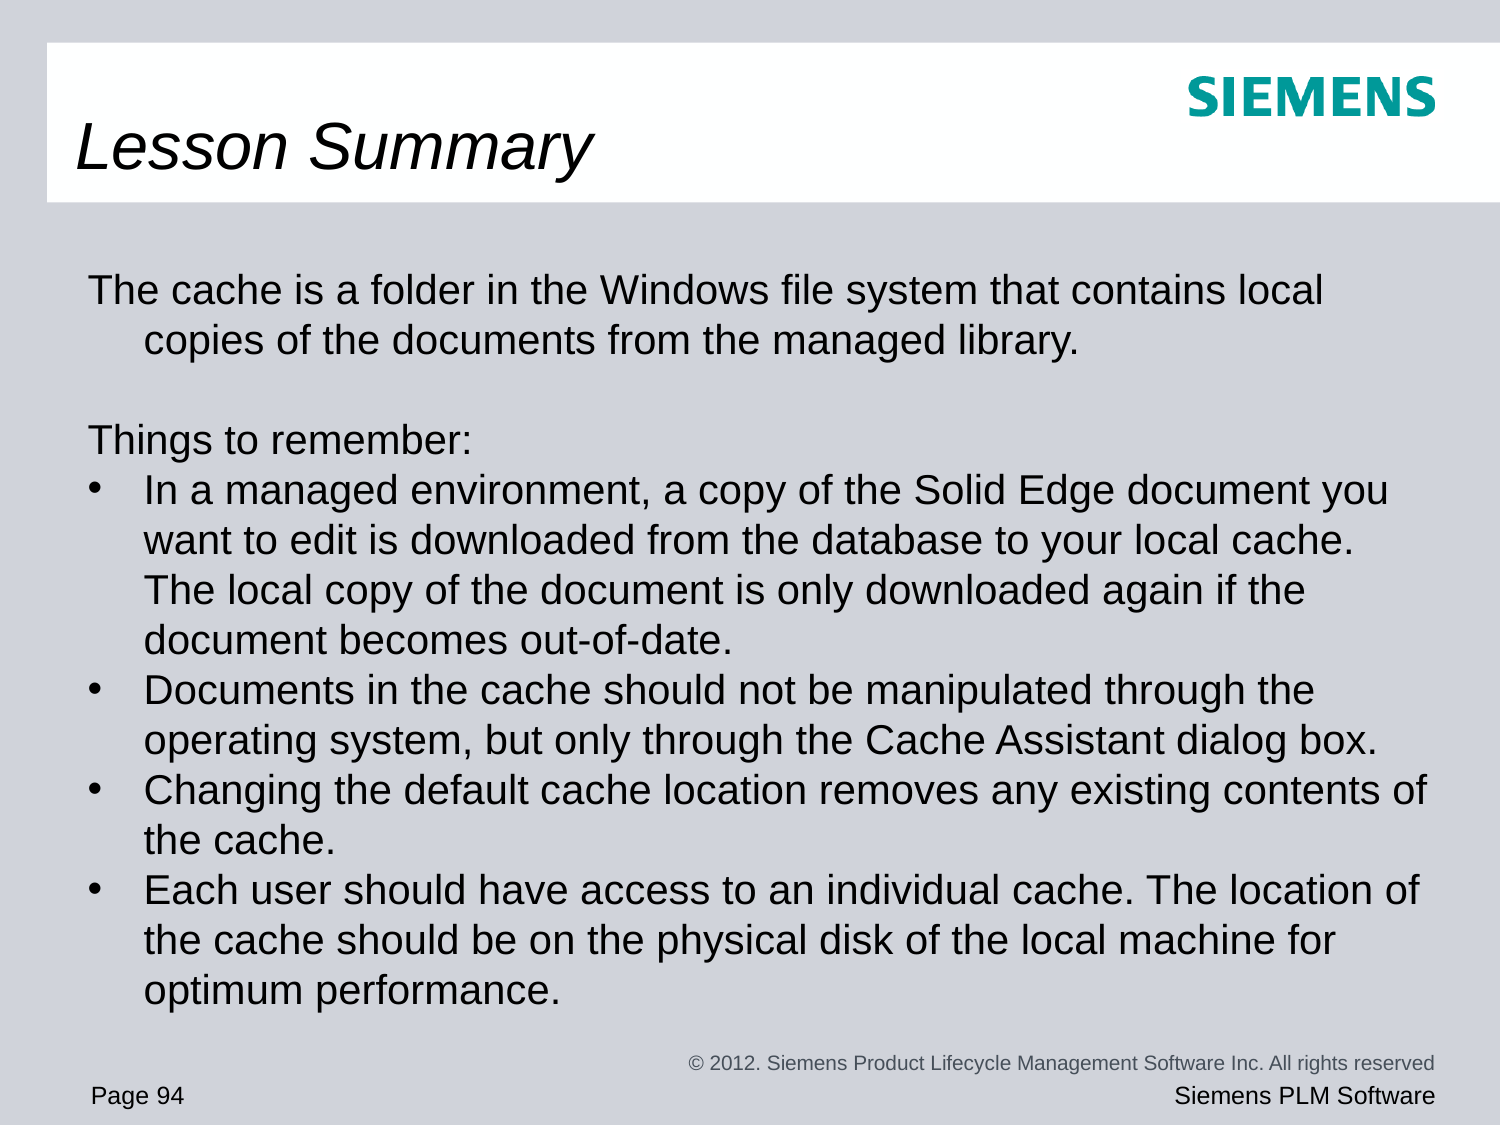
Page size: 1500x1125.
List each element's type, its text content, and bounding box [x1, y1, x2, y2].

title Lesson Summary [74, 49, 1095, 183]
picture [1181, 69, 1444, 123]
list The cache is a folder in the Windows file system that contains local copies of the documents from the managed library. Things to remember: In a managed environment, a copy of the Solid Edge document you want to edit is downloaded from the database to your local cache. The local copy of the document is only downloaded again if the document becomes out-of-date. Documents in the cache should not be manipulated through the operating system, but only through the Cache Assistant dialog box. Changing the default cache location removes any existing contents of the cache. Each user should have access to an individual cache. The location of the cache should be on the physical disk of the local machine for optimum performance. [87, 262, 1438, 1013]
